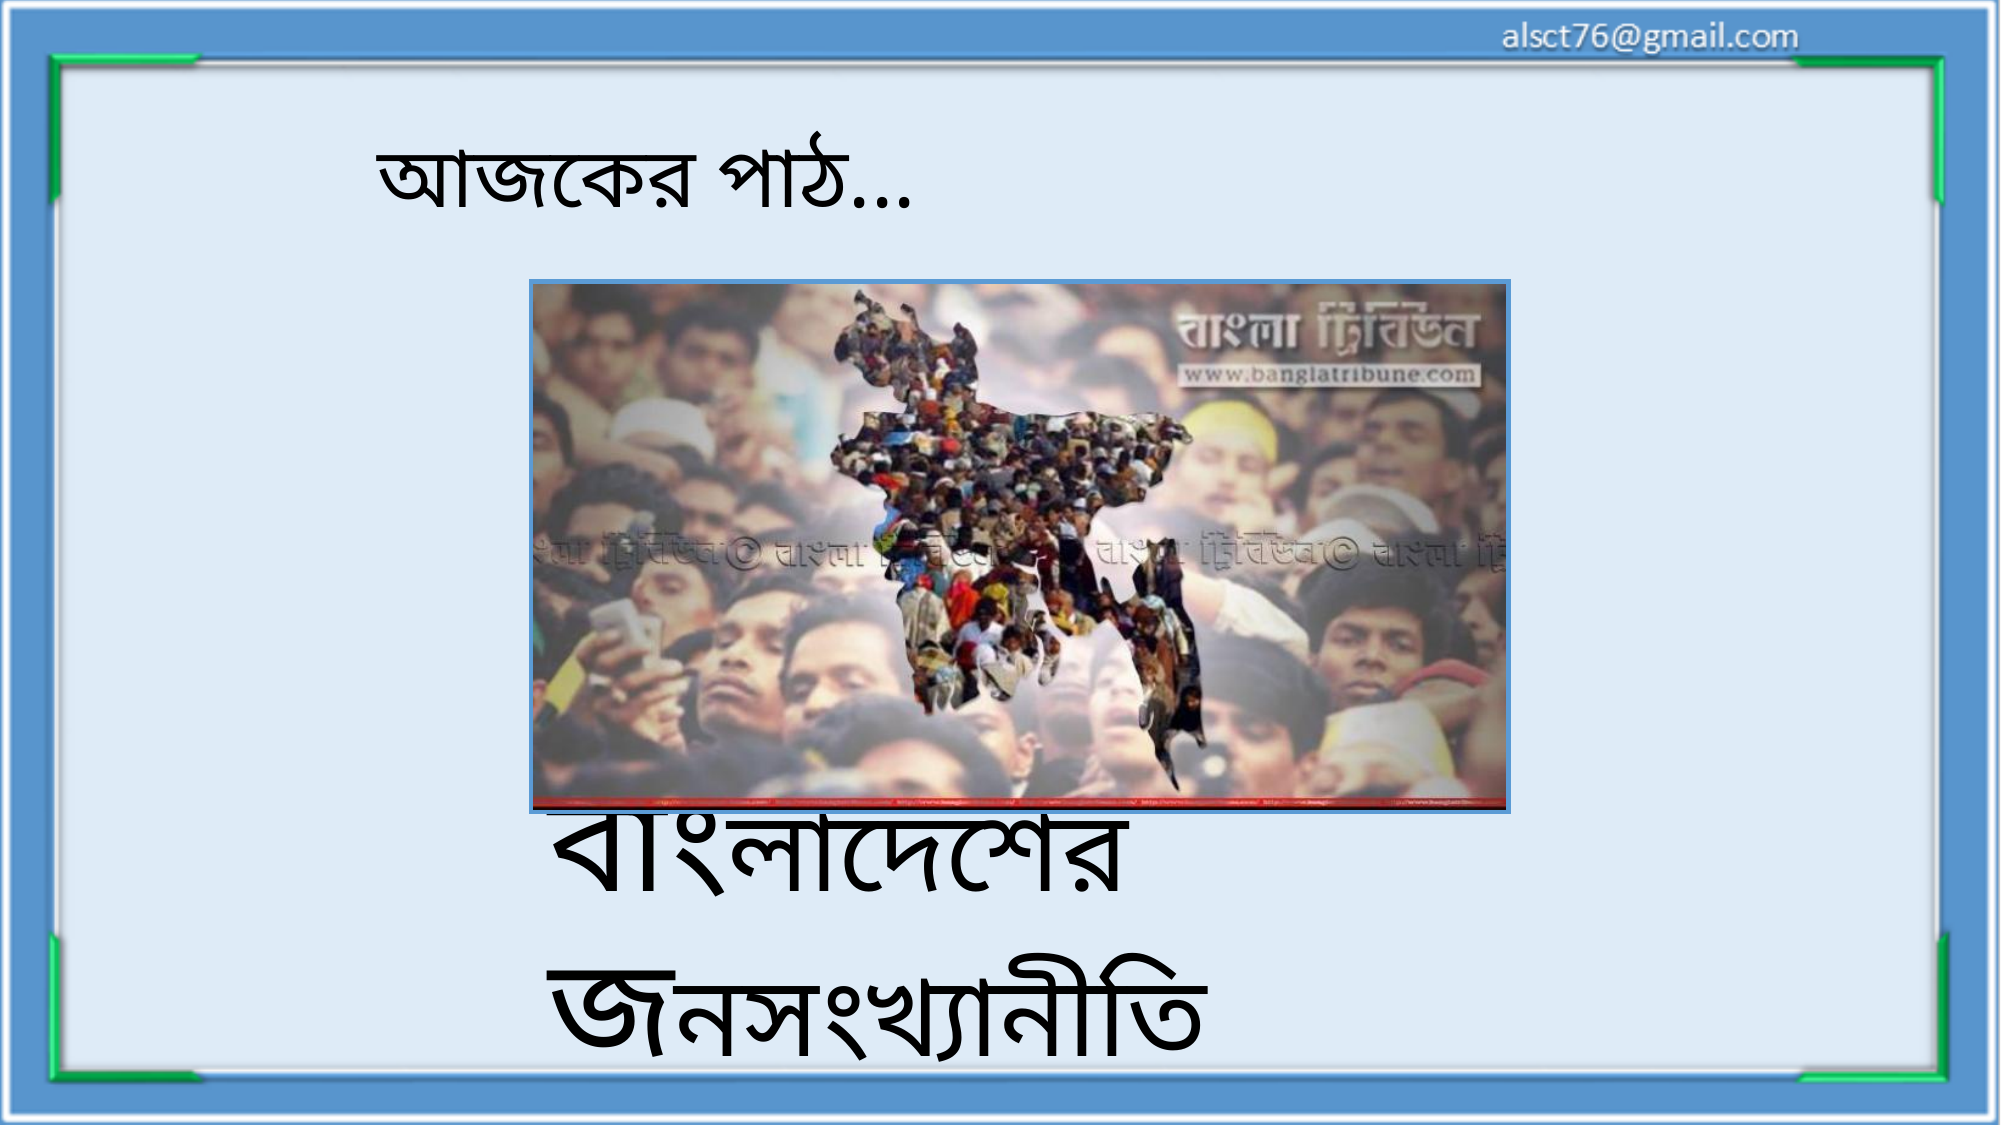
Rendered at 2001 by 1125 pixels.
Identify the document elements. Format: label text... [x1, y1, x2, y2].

text_box বাংলাদেশের জনসংখ্যানীতি [533, 865, 1653, 974]
text_box আজকের পাঠ... [362, 120, 1483, 229]
picture [0, 0, 2001, 1125]
